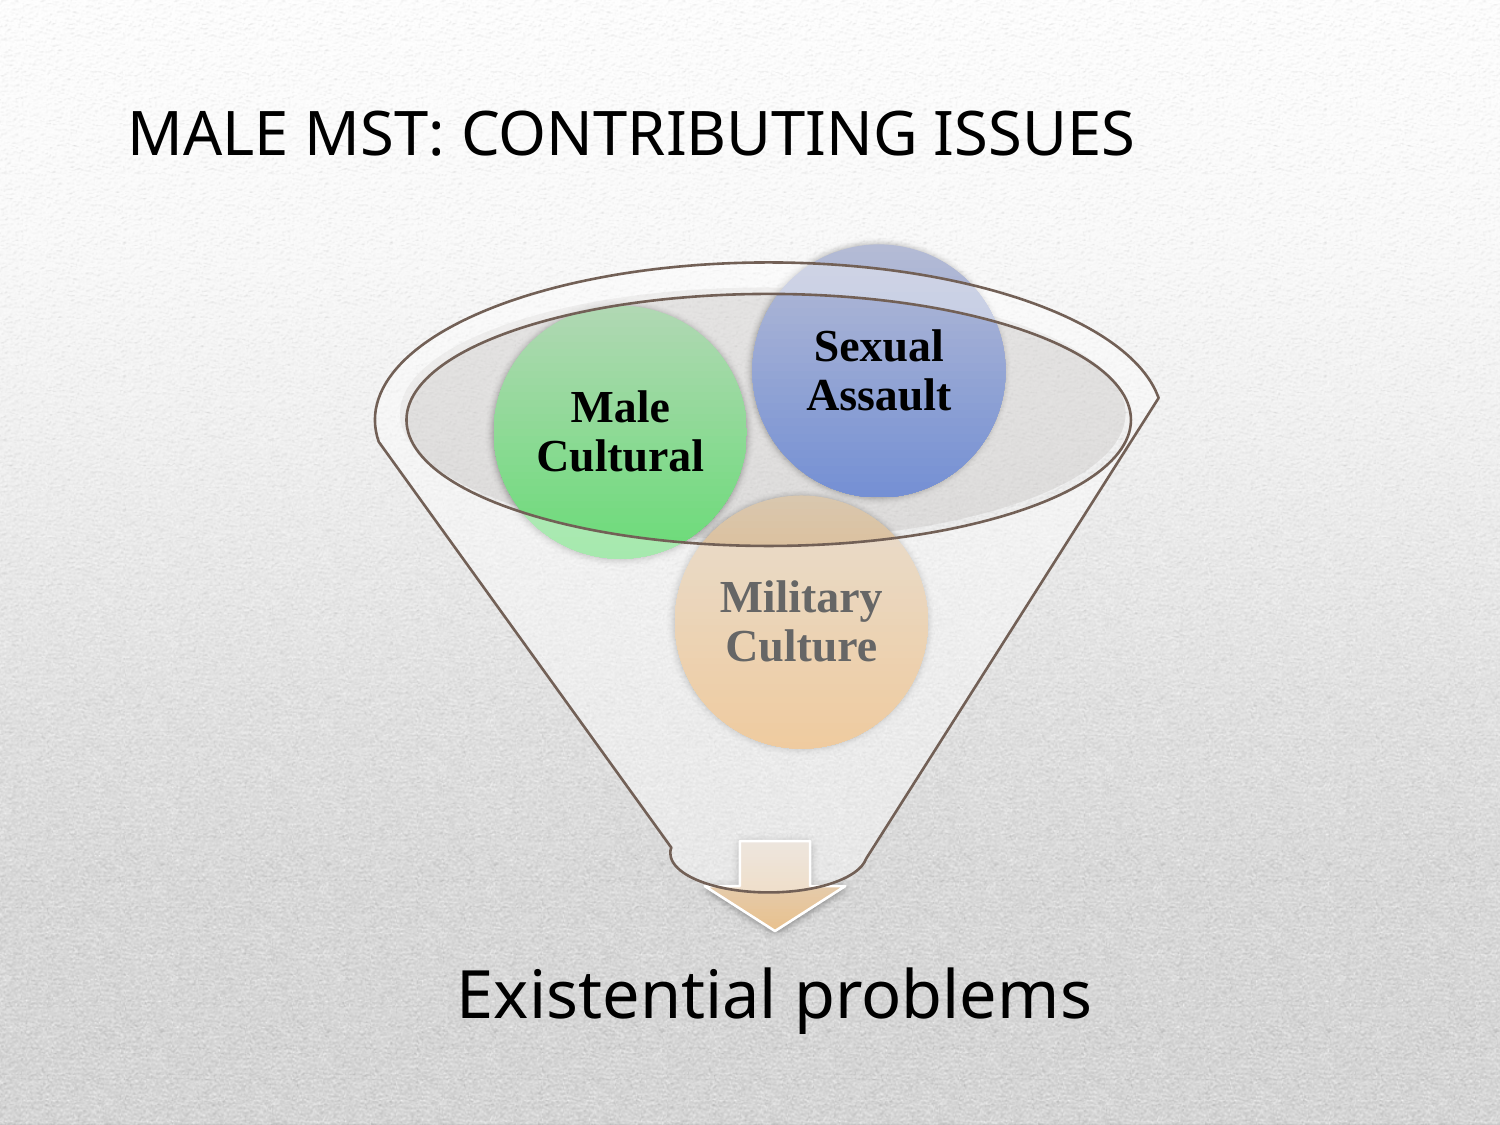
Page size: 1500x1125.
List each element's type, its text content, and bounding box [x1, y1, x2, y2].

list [49, 186, 1500, 1089]
title Male mst: Contributing issueS [112, 37, 1325, 175]
